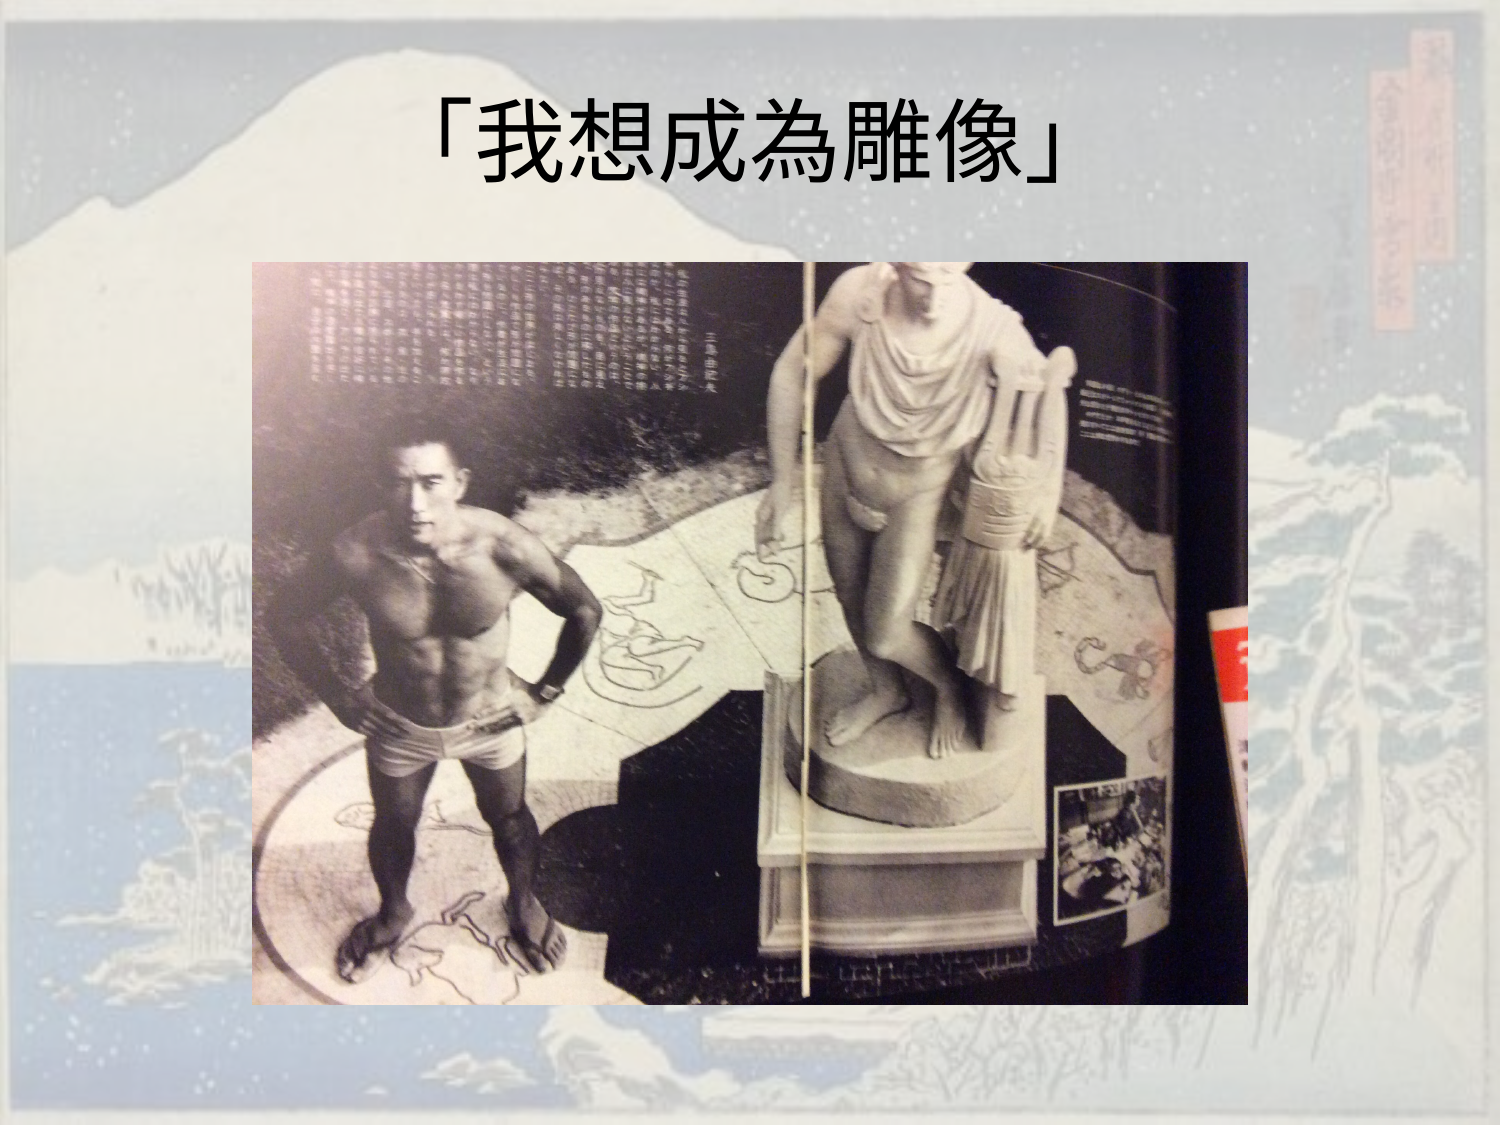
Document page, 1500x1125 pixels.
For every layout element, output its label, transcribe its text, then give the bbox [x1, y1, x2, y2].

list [74, 262, 1426, 1006]
title 「我想成為雕像」 [75, 45, 1425, 233]
